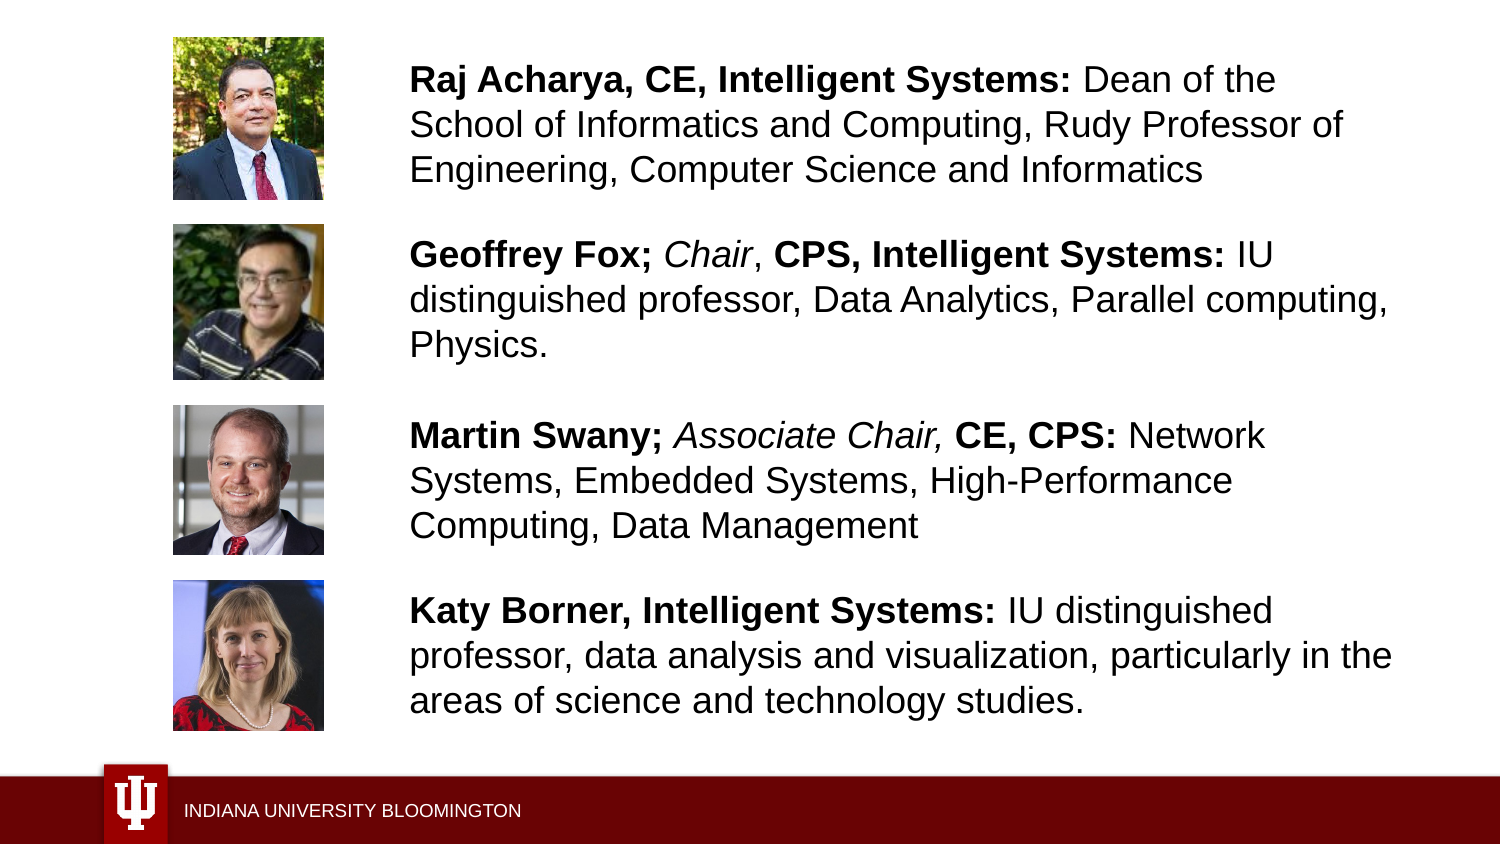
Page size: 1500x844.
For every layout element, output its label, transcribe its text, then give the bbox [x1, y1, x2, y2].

text_box Geoffrey Fox; Chair, CPS, Intelligent Systems: IU distinguished professor, Data Analytics, Parallel computing, Physics. [394, 222, 1413, 373]
text_box Raj Acharya, CE, Intelligent Systems: Dean of the School of Informatics and Computing, Rudy Professor of Engineering, Computer Science and Informatics [394, 47, 1413, 198]
picture [172, 580, 324, 731]
text_box Martin Swany; Associate Chair, CE, CPS: Network Systems, Embedded Systems, High-Performance Computing, Data Management [394, 403, 1398, 554]
text_box Katy Borner, Intelligent Systems: IU distinguished professor, data analysis and visualization, particularly in the areas of science and technology studies. [394, 578, 1413, 729]
picture [172, 404, 324, 556]
picture [172, 224, 324, 380]
picture [172, 37, 324, 200]
